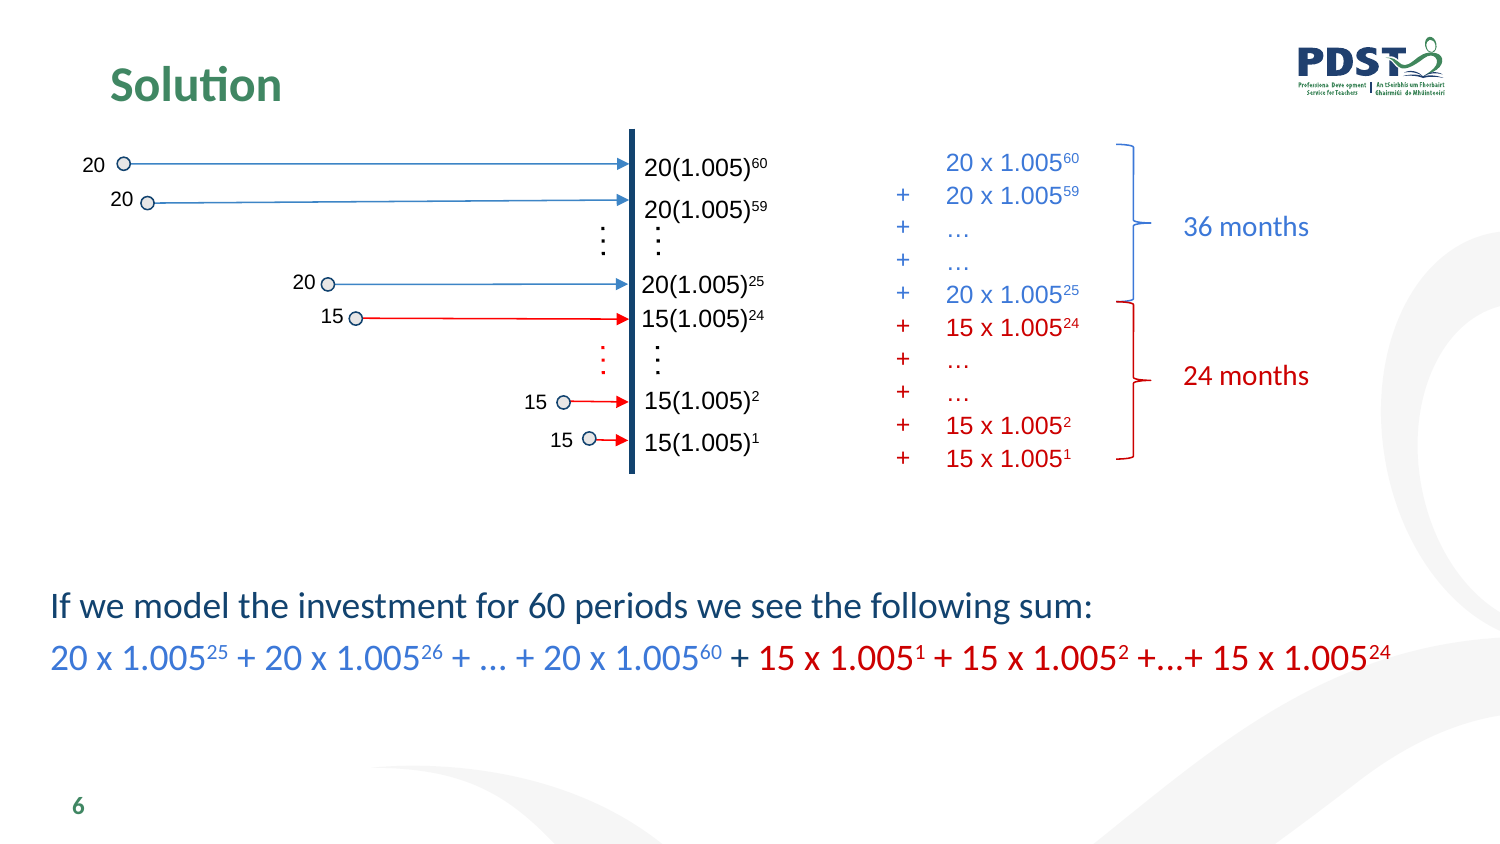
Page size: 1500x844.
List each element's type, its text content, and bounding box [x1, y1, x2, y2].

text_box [67, 128, 815, 475]
text_box [1116, 301, 1151, 460]
text_box 20 x 1.00560 20 x 1.00559 … … 20 x 1.00525 15 x 1.00524 … … 15 x 1.0052 15 x 1.0051 [855, 128, 1151, 496]
title Solution [34, 14, 1308, 113]
slide_number 6 [0, 782, 97, 827]
text_box 36 months [1168, 192, 1396, 254]
text_box 24 months [1168, 341, 1396, 403]
text_box [1116, 144, 1151, 302]
text_box If we model the investment for 60 periods we see the following sum: 20 x 1.00525 + 20 x 1.00526 + ... + 20 x 1.00560 + 15 x 1.0051 + 15 x 1.0052 +...+ 15 x 1.00524 [34, 559, 1466, 717]
